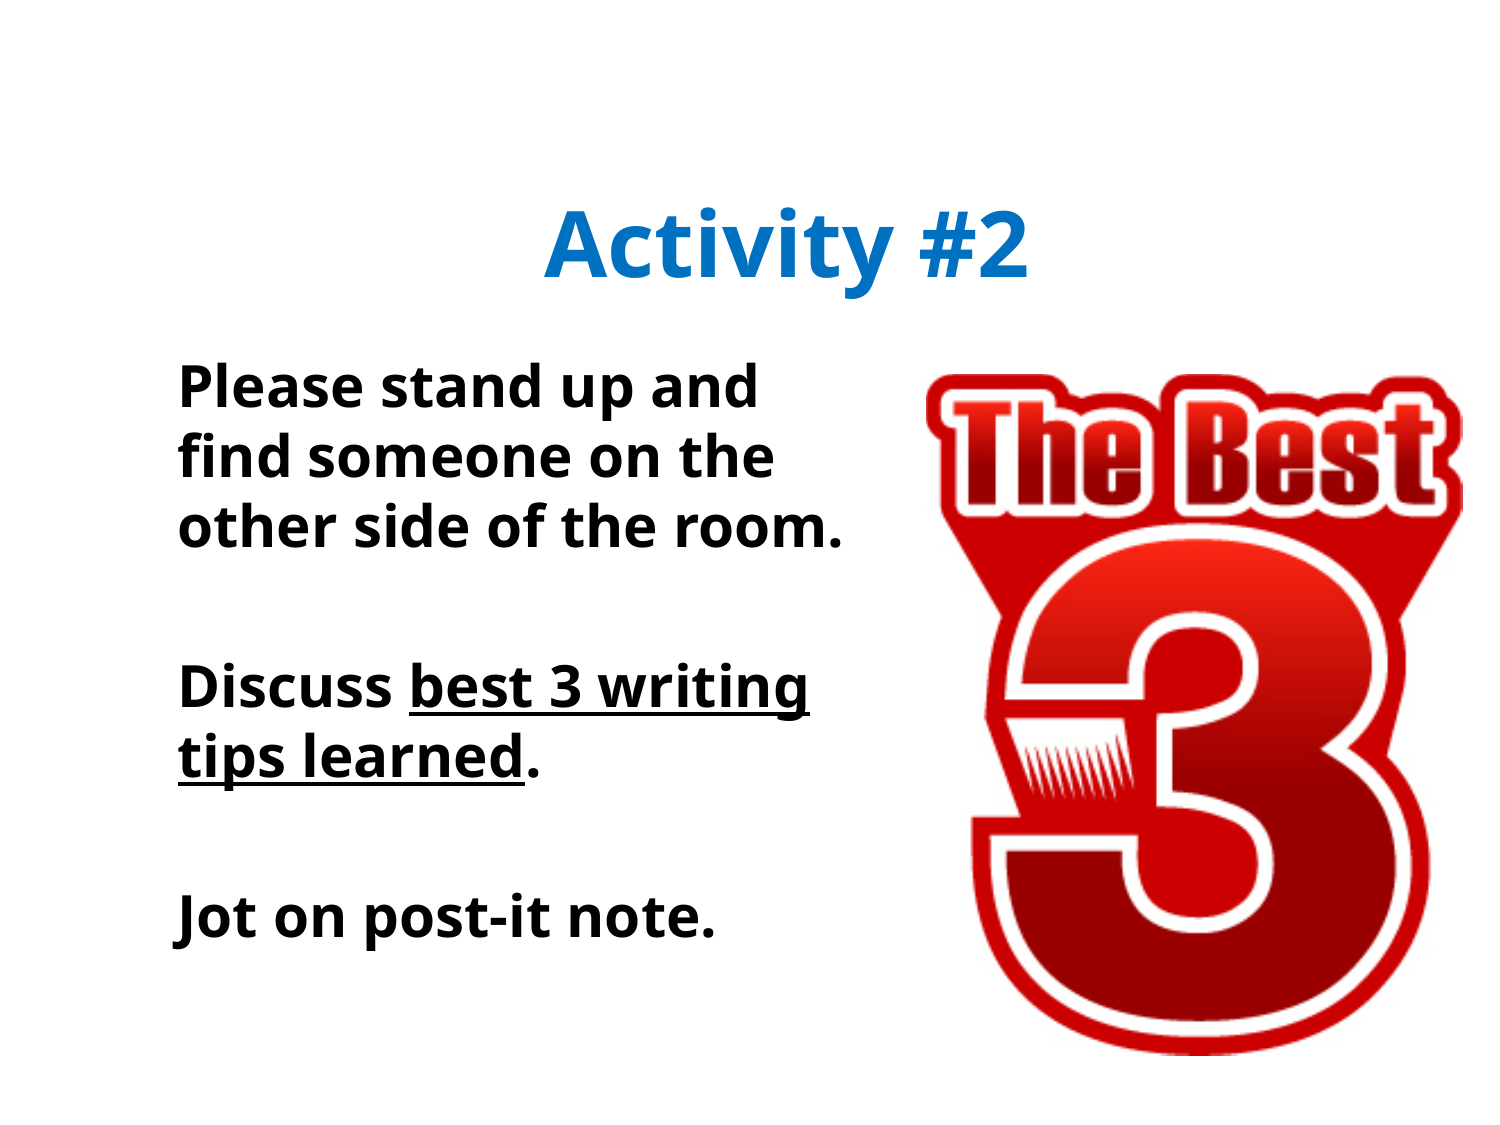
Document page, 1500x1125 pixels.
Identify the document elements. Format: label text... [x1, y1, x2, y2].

title Activity #2 [112, 147, 1463, 335]
picture [926, 374, 1463, 1056]
text_box Please stand up and find someone on the other side of the room. Discuss best 3 writing tips learned. Jot on post-it note. [162, 341, 881, 938]
